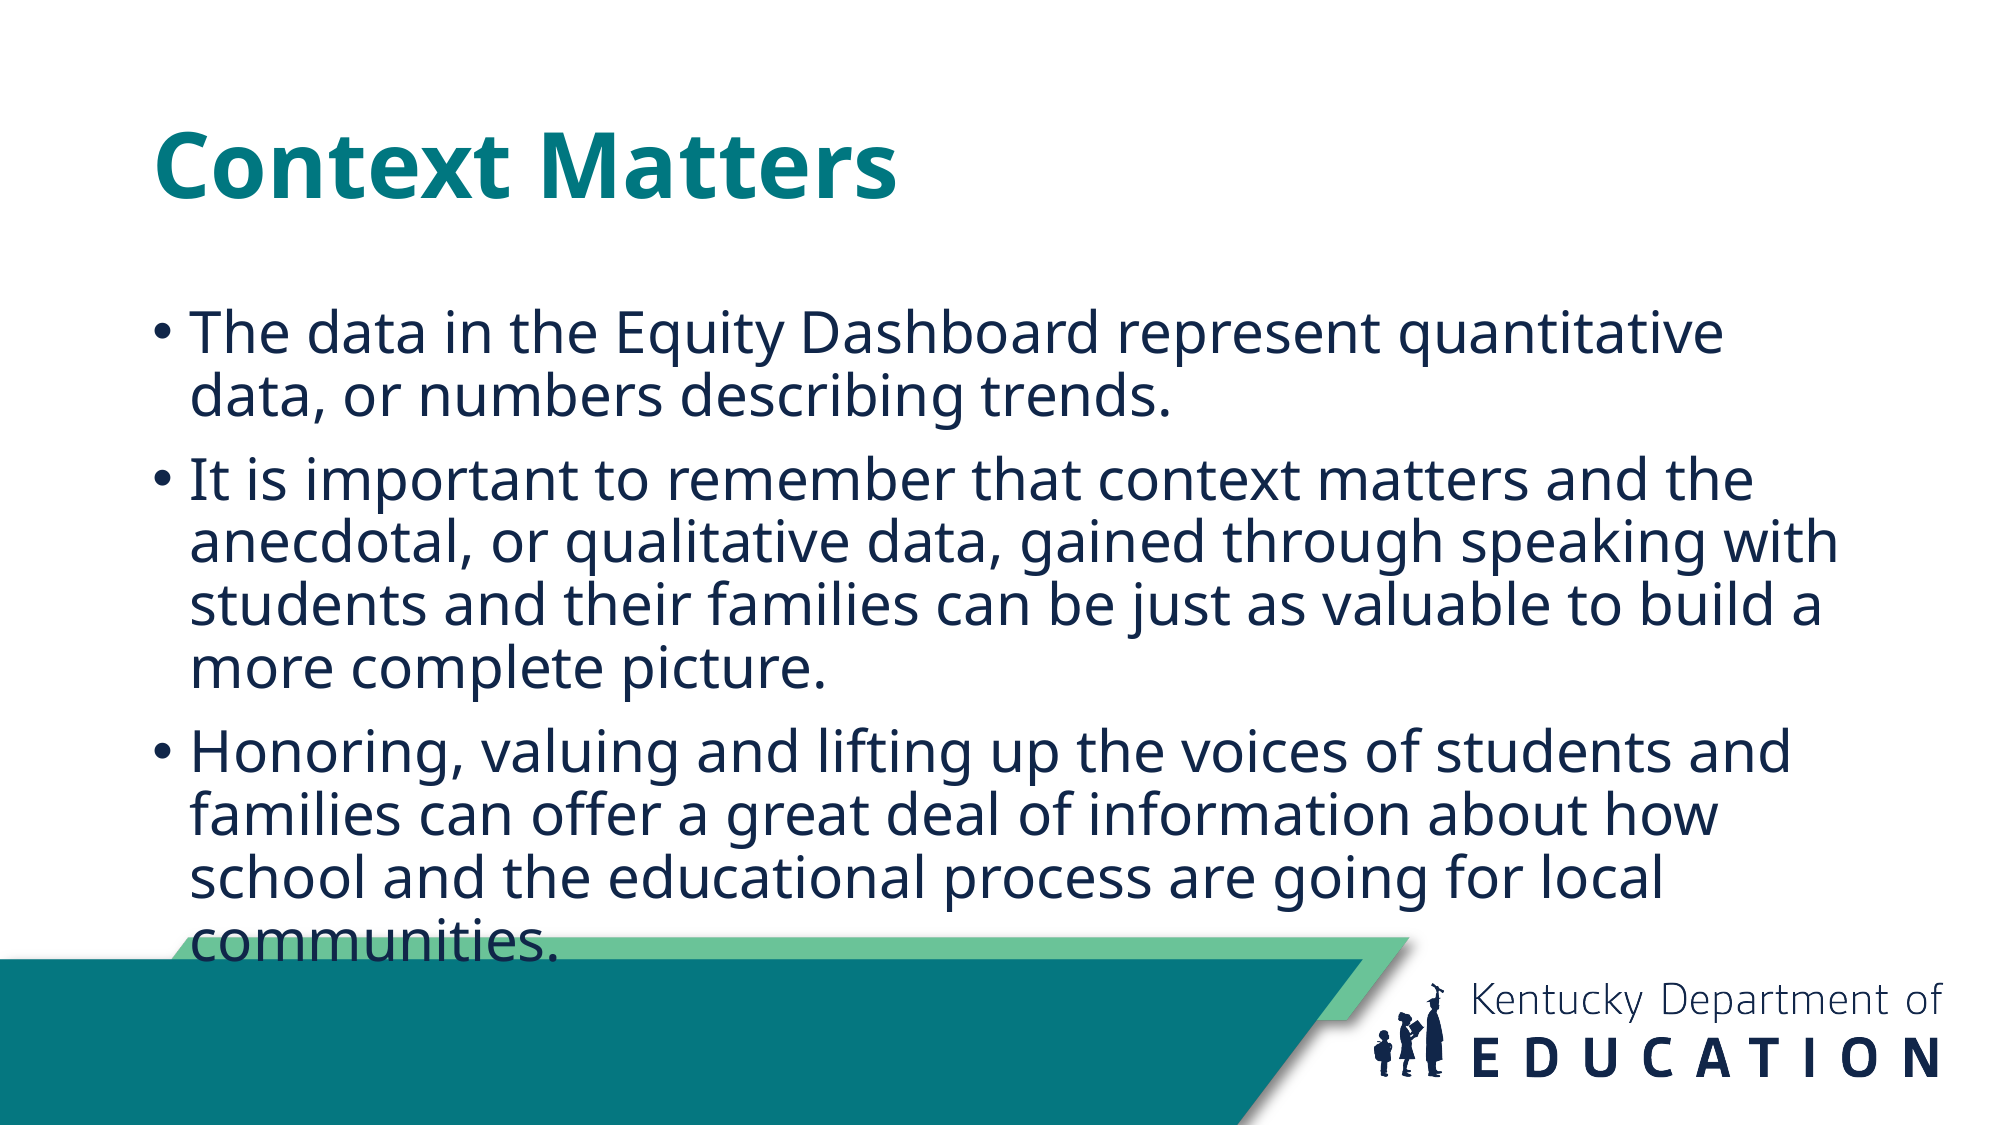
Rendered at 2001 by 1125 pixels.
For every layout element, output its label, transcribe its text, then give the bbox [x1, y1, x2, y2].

list The data in the Equity Dashboard represent quantitative data, or numbers describing trends. It is important to remember that context matters and the anecdotal, or qualitative data, gained through speaking with students and their families can be just as valuable to build a more complete picture. Honoring, valuing and lifting up the voices of students and families can offer a great deal of information about how school and the educational process are going for local communities. [137, 295, 1863, 956]
picture [0, 0, 2001, 1125]
title Context Matters [137, 59, 1863, 278]
